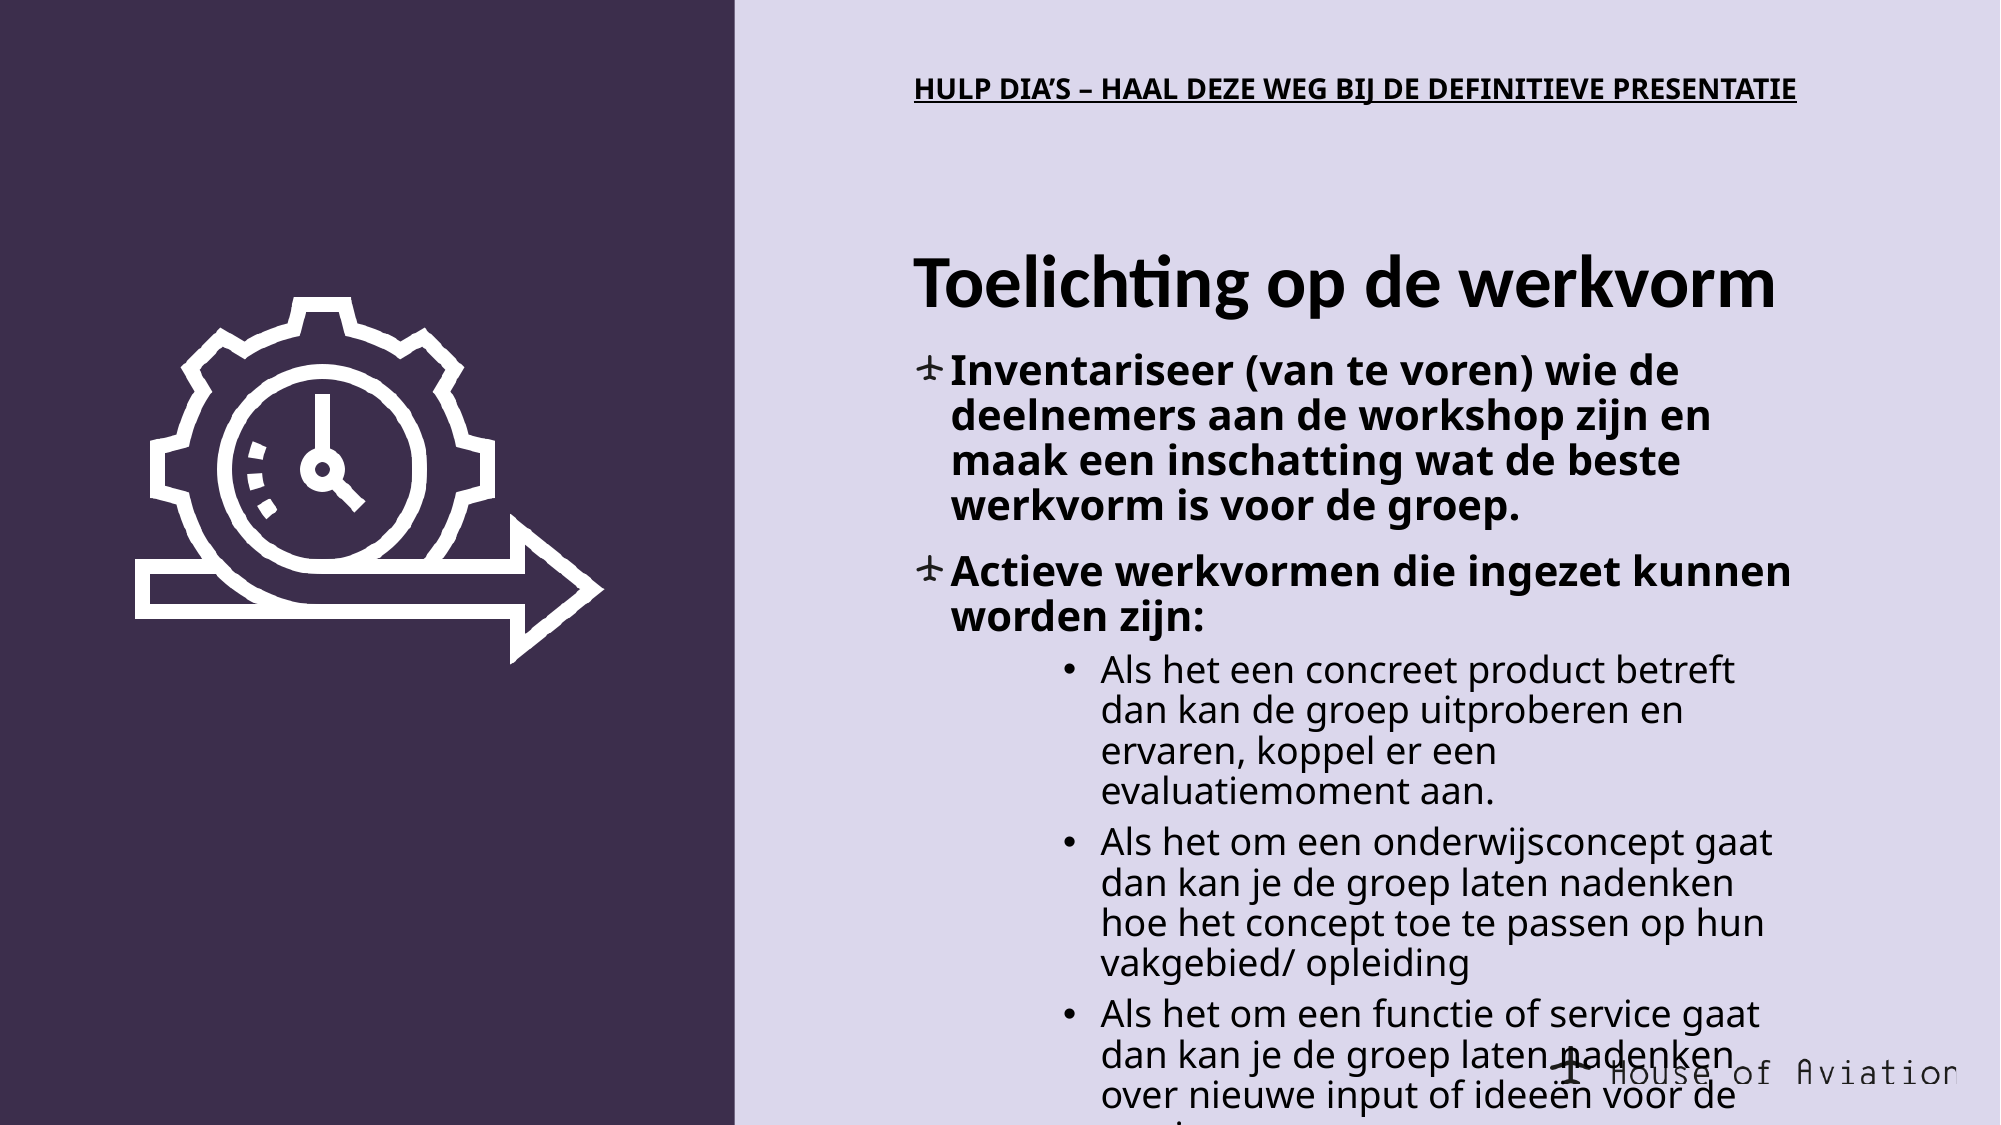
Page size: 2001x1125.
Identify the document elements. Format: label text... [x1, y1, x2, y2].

subtitle HULP DIA’S – HAAL DEZE WEG BIJ DE DEFINITIEVE PRESENTATIE [898, 66, 1825, 134]
picture [127, 229, 607, 709]
text_box Toelichting op de werkvorm [898, 211, 1825, 331]
picture [913, 555, 943, 586]
text_box Inventariseer (van te voren) wie de deelnemers aan de workshop zijn en maak een inschatting wat de beste werkvorm is voor de groep. Actieve werkvormen die ingezet kunnen worden zijn: Als het een concreet product betreft dan kan de groep uitproberen en ervaren, koppel er een evaluatiemoment aan. Als het om een onderwijsconcept gaat dan kan je de groep laten nadenken hoe het concept toe te passen op hun vakgebied/ opleiding Als het om een functie of service gaat dan kan je de groep laten nadenken over nieuwe input of ideeën voor de service. [898, 342, 1825, 1021]
picture [913, 355, 943, 385]
